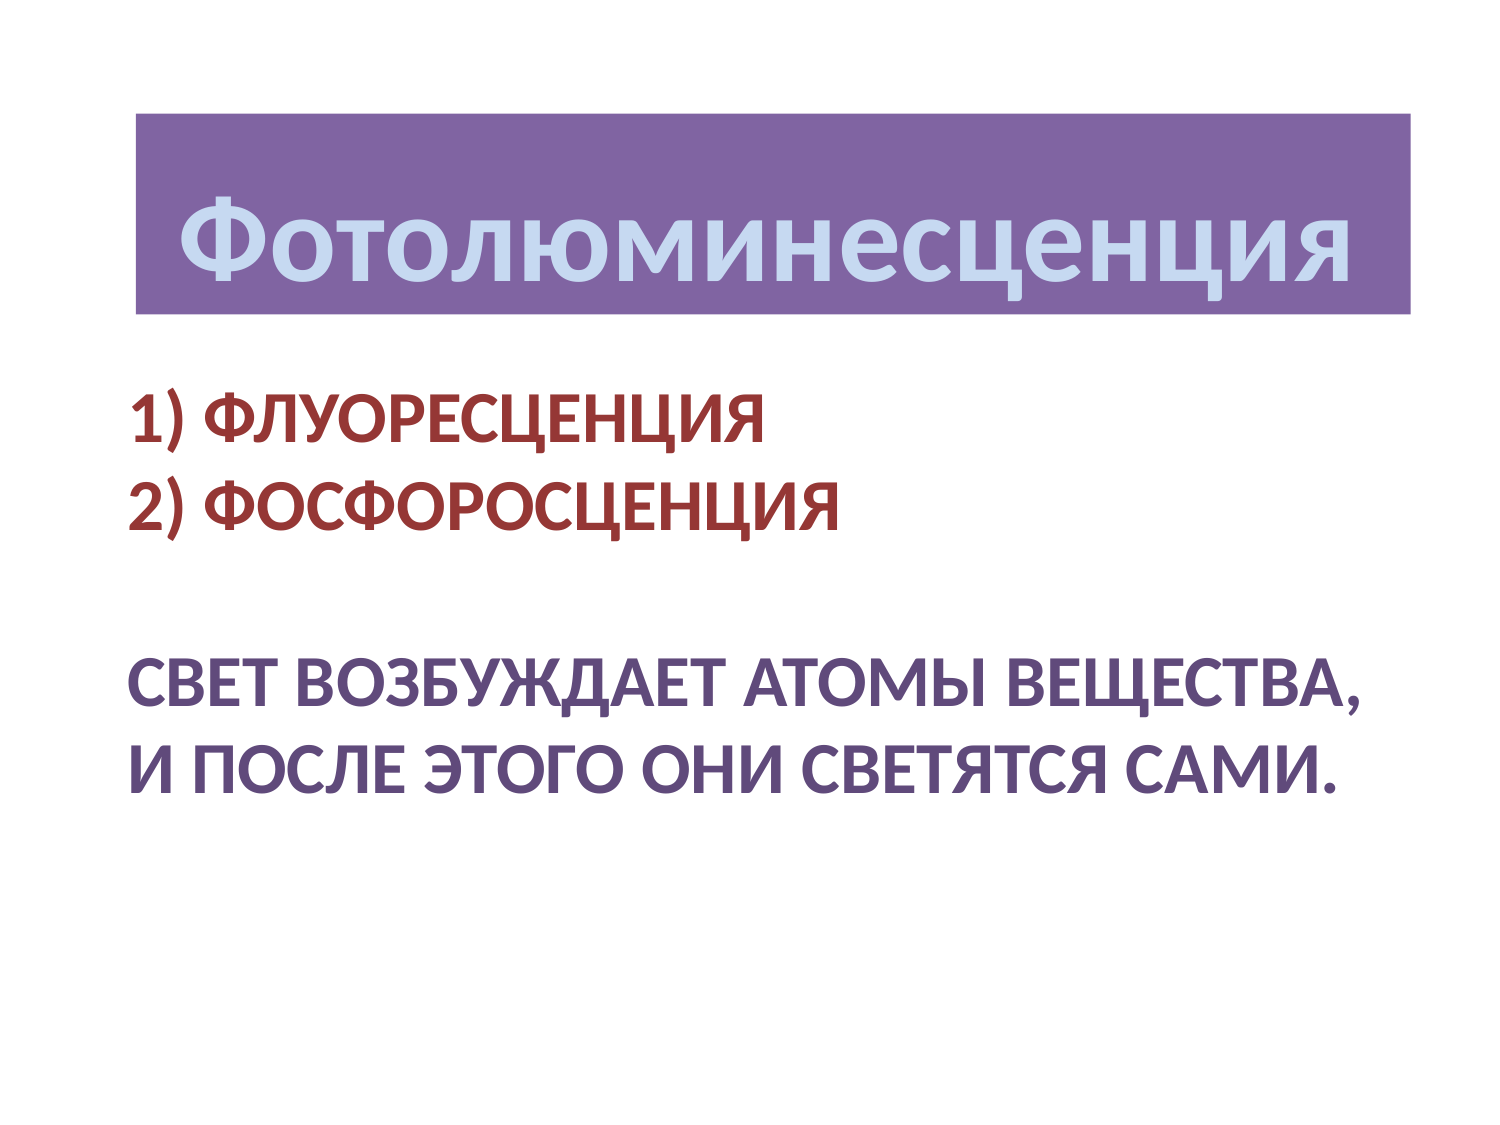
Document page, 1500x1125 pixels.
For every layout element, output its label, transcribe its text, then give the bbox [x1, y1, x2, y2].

title 1) Флуоресценция 2) Фосфоросценция Свет возбуждает атомы вещества, и после этого они светятся сами. [112, 361, 1388, 923]
list Фотолюминесценция [135, 113, 1411, 315]
